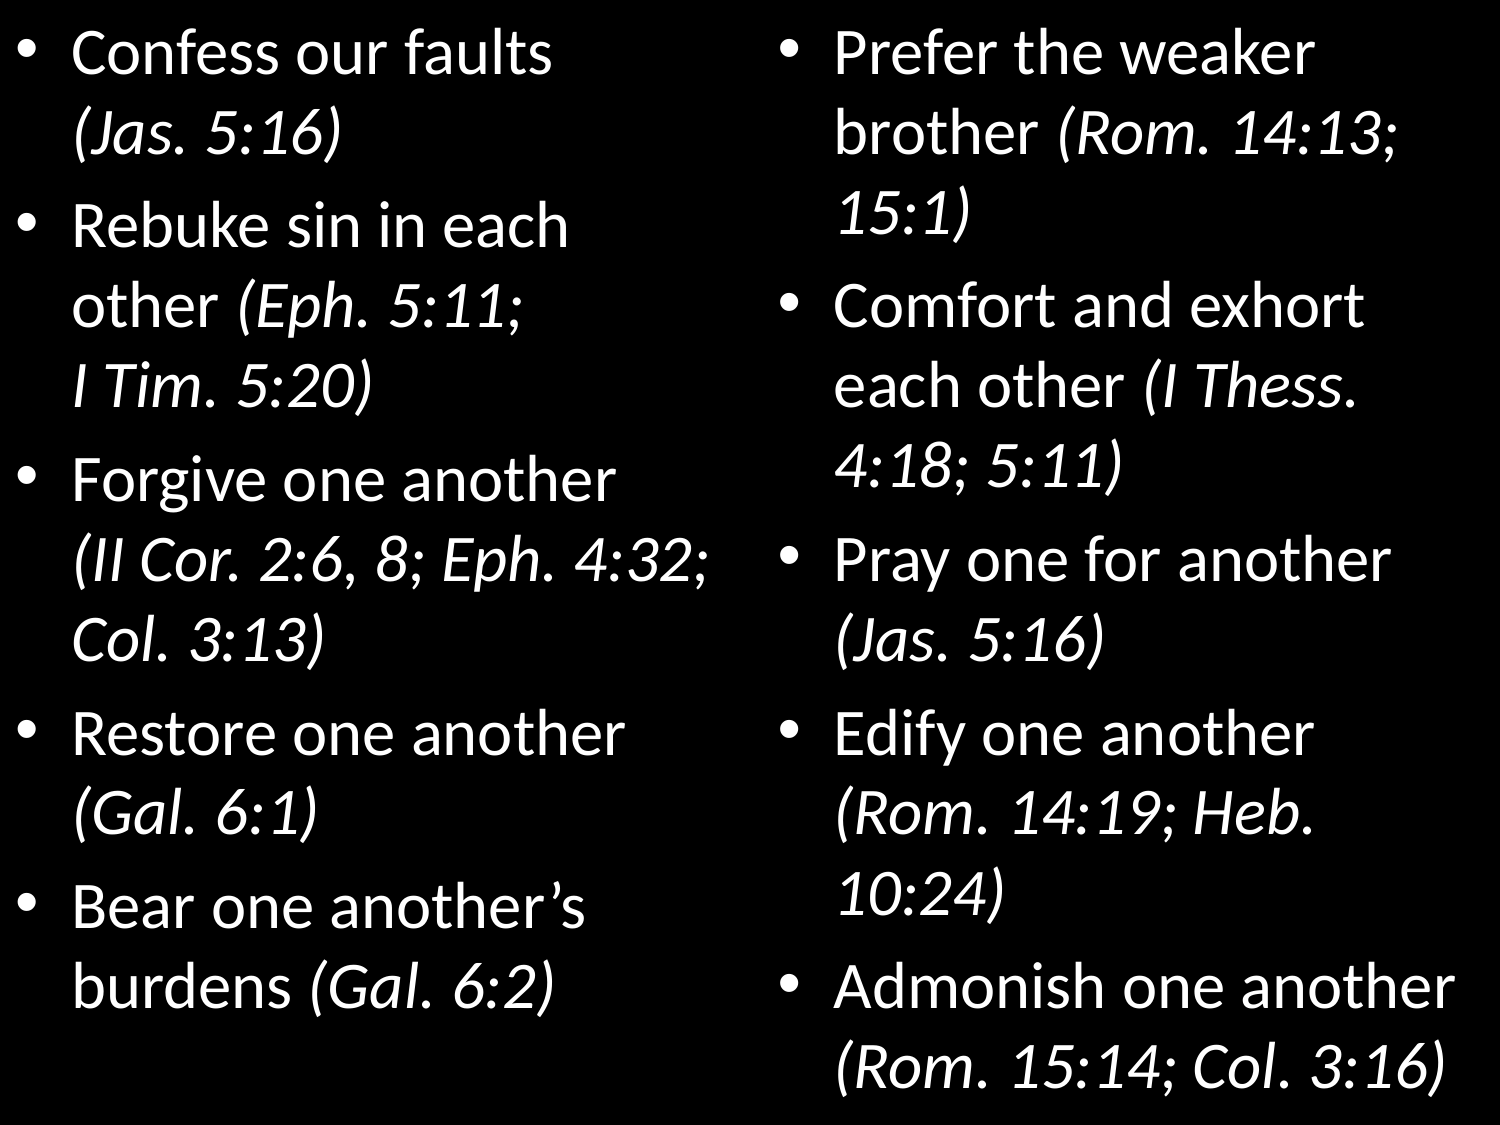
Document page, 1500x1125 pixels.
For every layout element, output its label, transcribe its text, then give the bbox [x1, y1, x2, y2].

list Confess our faults (Jas. 5:16) Rebuke sin in each other (Eph. 5:11; I Tim. 5:20) Forgive one another (II Cor. 2:6, 8; Eph. 4:32; Col. 3:13) Restore one another (Gal. 6:1) Bear one another’s burdens (Gal. 6:2) [0, 0, 738, 1125]
list Prefer the weaker brother (Rom. 14:13; 15:1) Comfort and exhort each other (I Thess. 4:18; 5:11) Pray one for another (Jas. 5:16) Edify one another (Rom. 14:19; Heb. 10:24) Admonish one another (Rom. 15:14; Col. 3:16) [762, 0, 1500, 1125]
